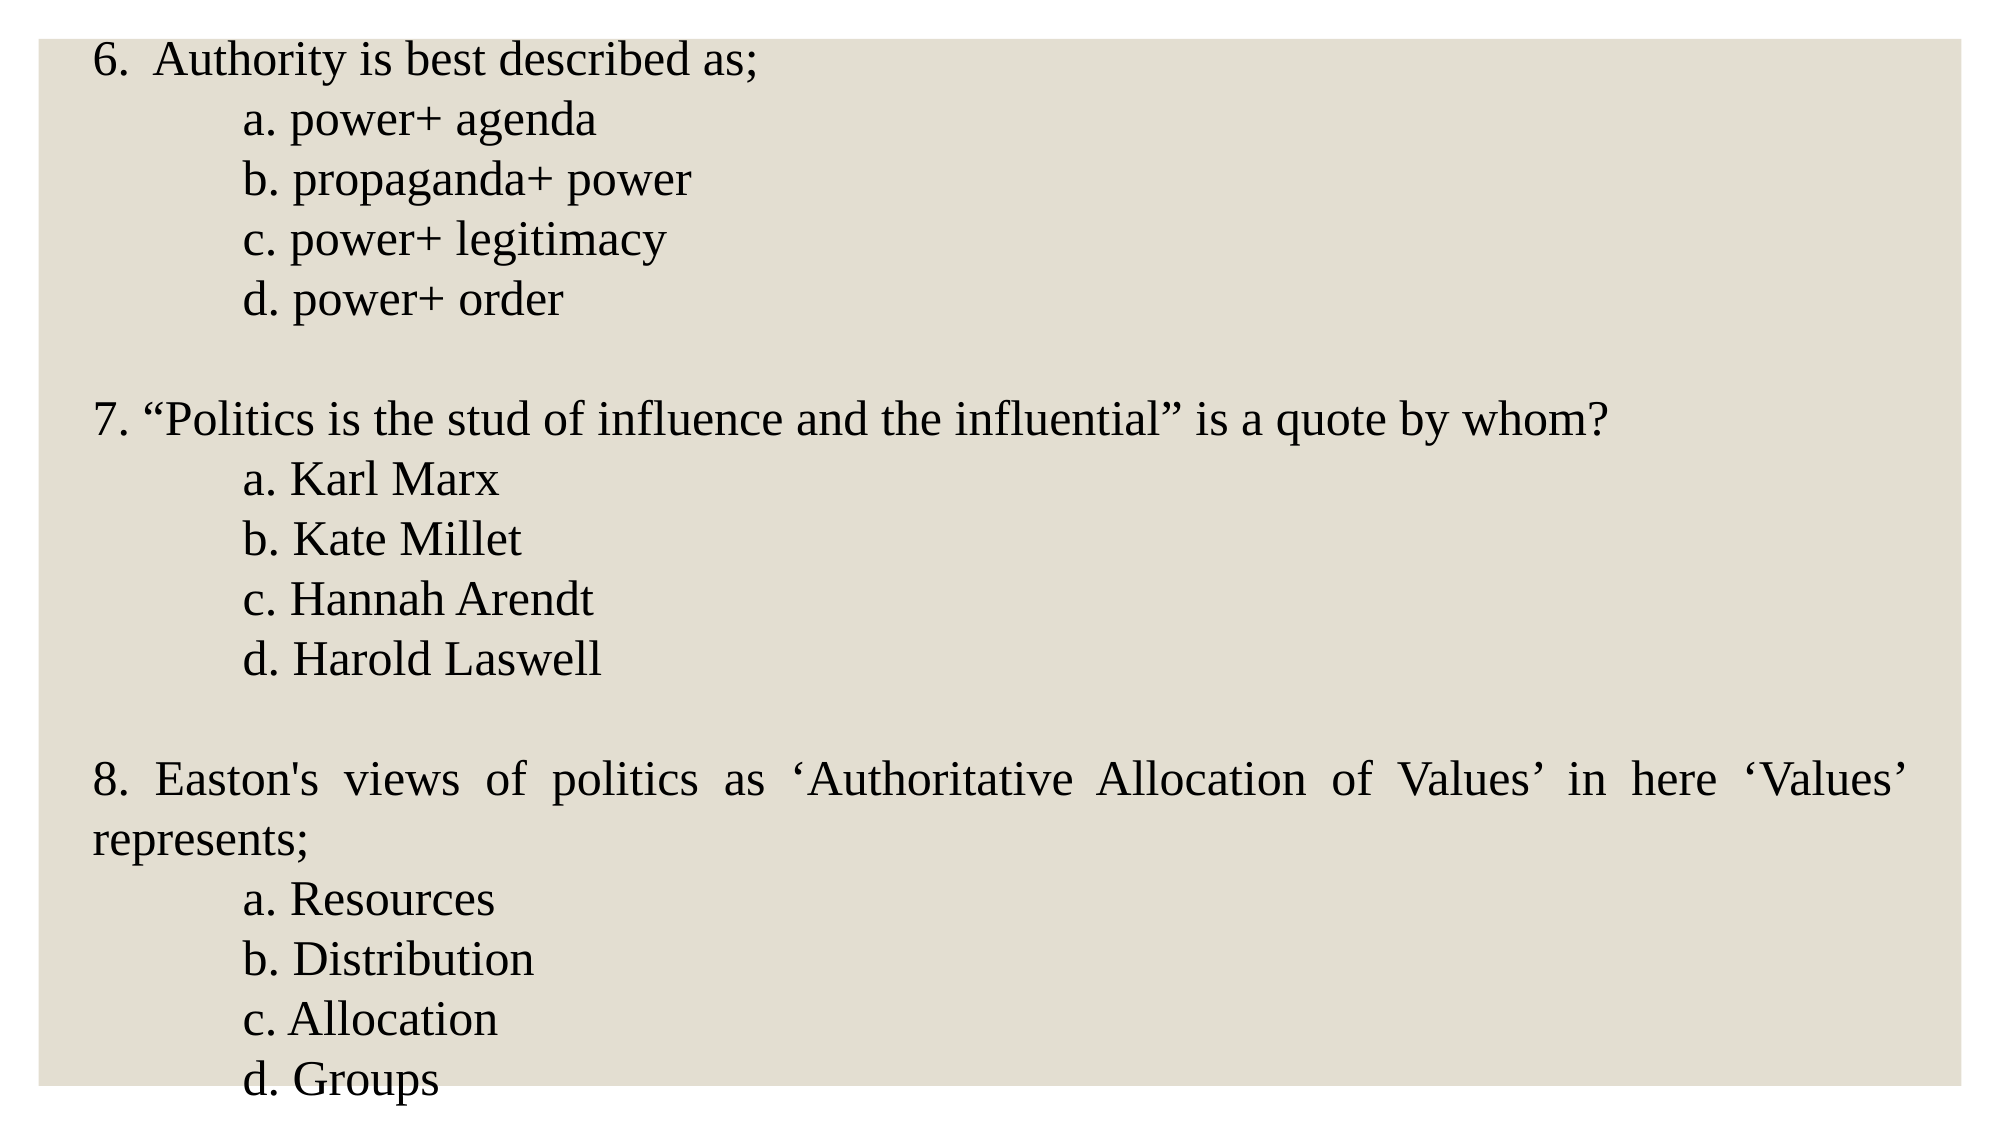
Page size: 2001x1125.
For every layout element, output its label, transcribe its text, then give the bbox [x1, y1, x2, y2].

text_box 6. Authority is best described as; a. power+ agenda b. propaganda+ power c. power+ legitimacy d. power+ order 7. “Politics is the stud of influence and the influential” is a quote by whom? a. Karl Marx b. Kate Millet c. Hannah Arendt d. Harold Laswell 8. Easton's views of politics as ‘Authoritative Allocation of Values’ in here ‘Values’ represents; a. Resources b. Distribution c. Allocation d. Groups [78, 18, 1922, 1125]
